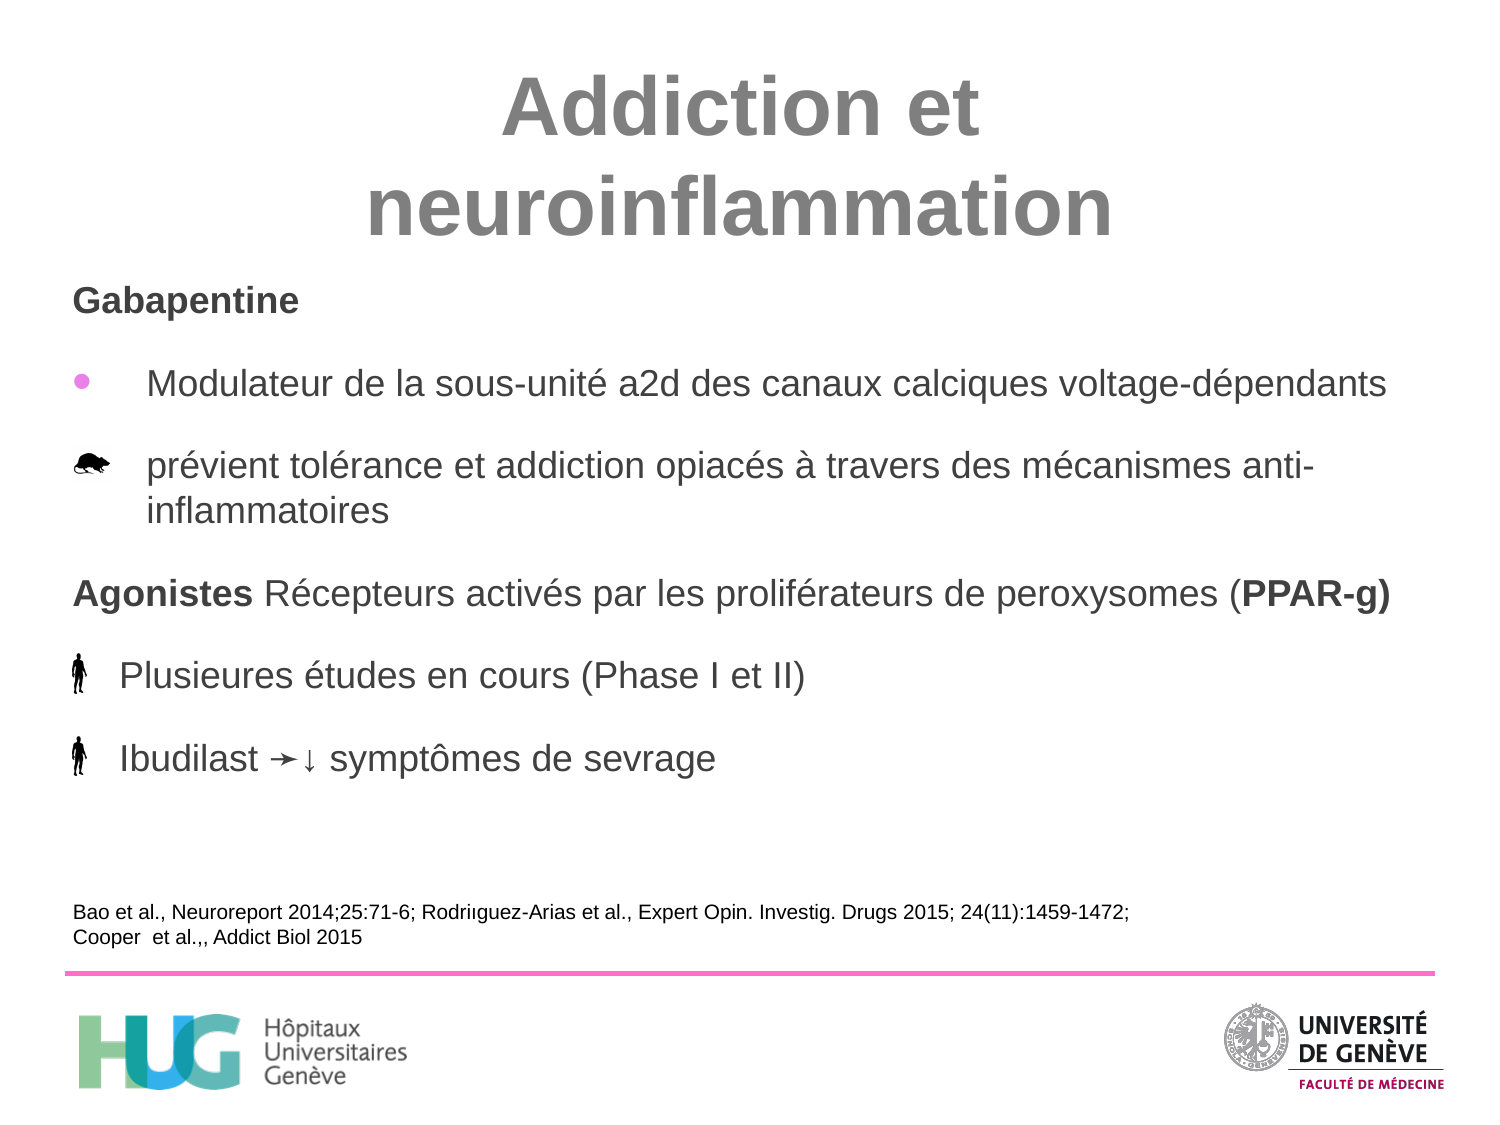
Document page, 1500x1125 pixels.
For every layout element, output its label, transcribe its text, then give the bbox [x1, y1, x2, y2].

text_box Bao et al., Neuroreport 2014;25:71-6; Rodriıguez-Arias et al., Expert Opin. Investig. Drugs 2015; 24(11):1459-1472; Cooper et al.,, Addict Biol 2015 [65, 890, 1144, 981]
picture [79, 1014, 407, 1090]
picture [1215, 989, 1460, 1106]
title Addiction et neuroinflammation [134, 45, 1346, 261]
picture [72, 653, 90, 694]
list Gabapentine Modulateur de la sous-unité a2d des canaux calciques voltage-dépendants prévient tolérance et addiction opiacés à travers des mécanismes anti-inflammatoires Agonistes Récepteurs activés par les proliférateurs de peroxysomes (PPAR-g) Plusieures études en cours (Phase I et II) Ibudilast ➛↓ symptômes de sevrage [57, 268, 1427, 831]
picture [72, 443, 112, 484]
picture [72, 736, 90, 776]
